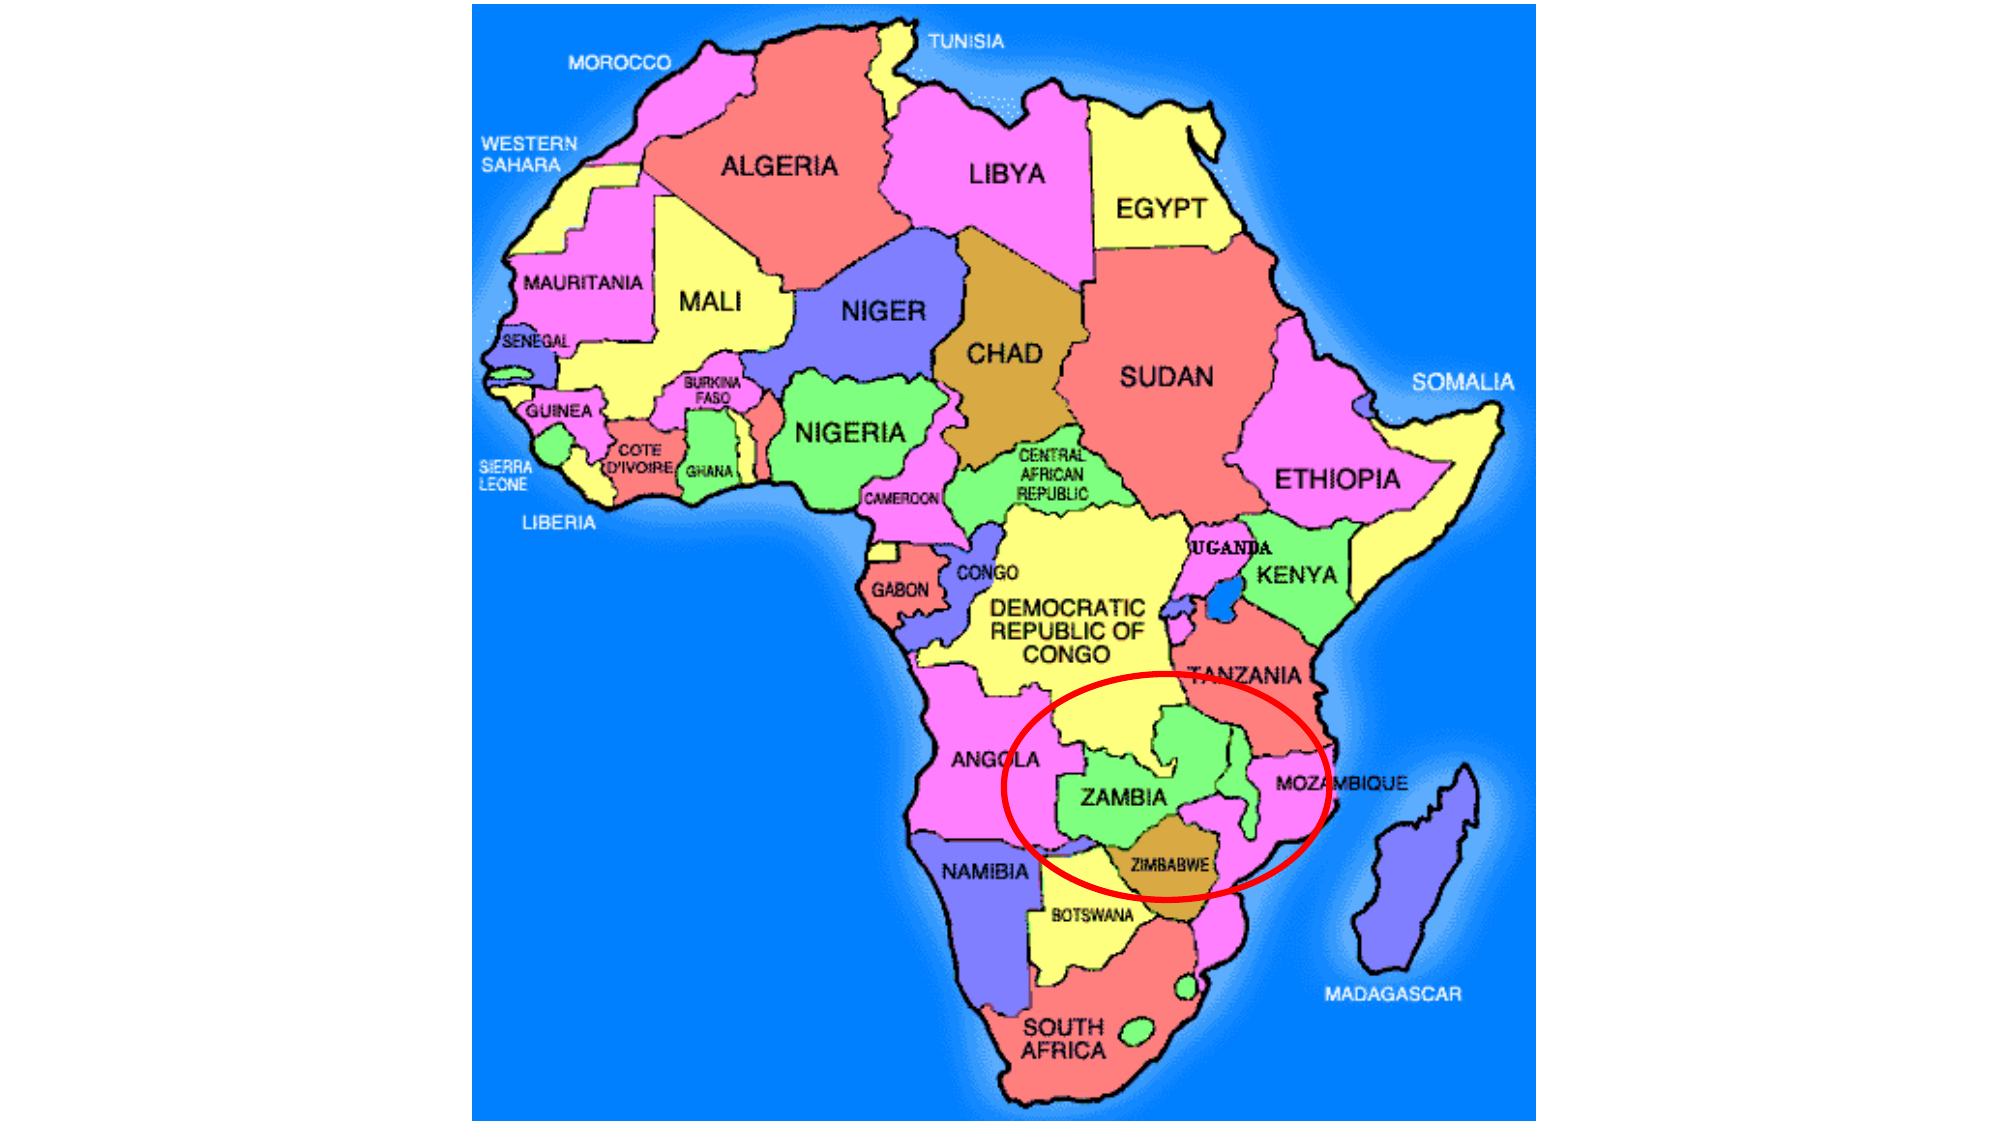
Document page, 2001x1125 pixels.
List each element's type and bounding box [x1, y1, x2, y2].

picture [472, 4, 1536, 1121]
